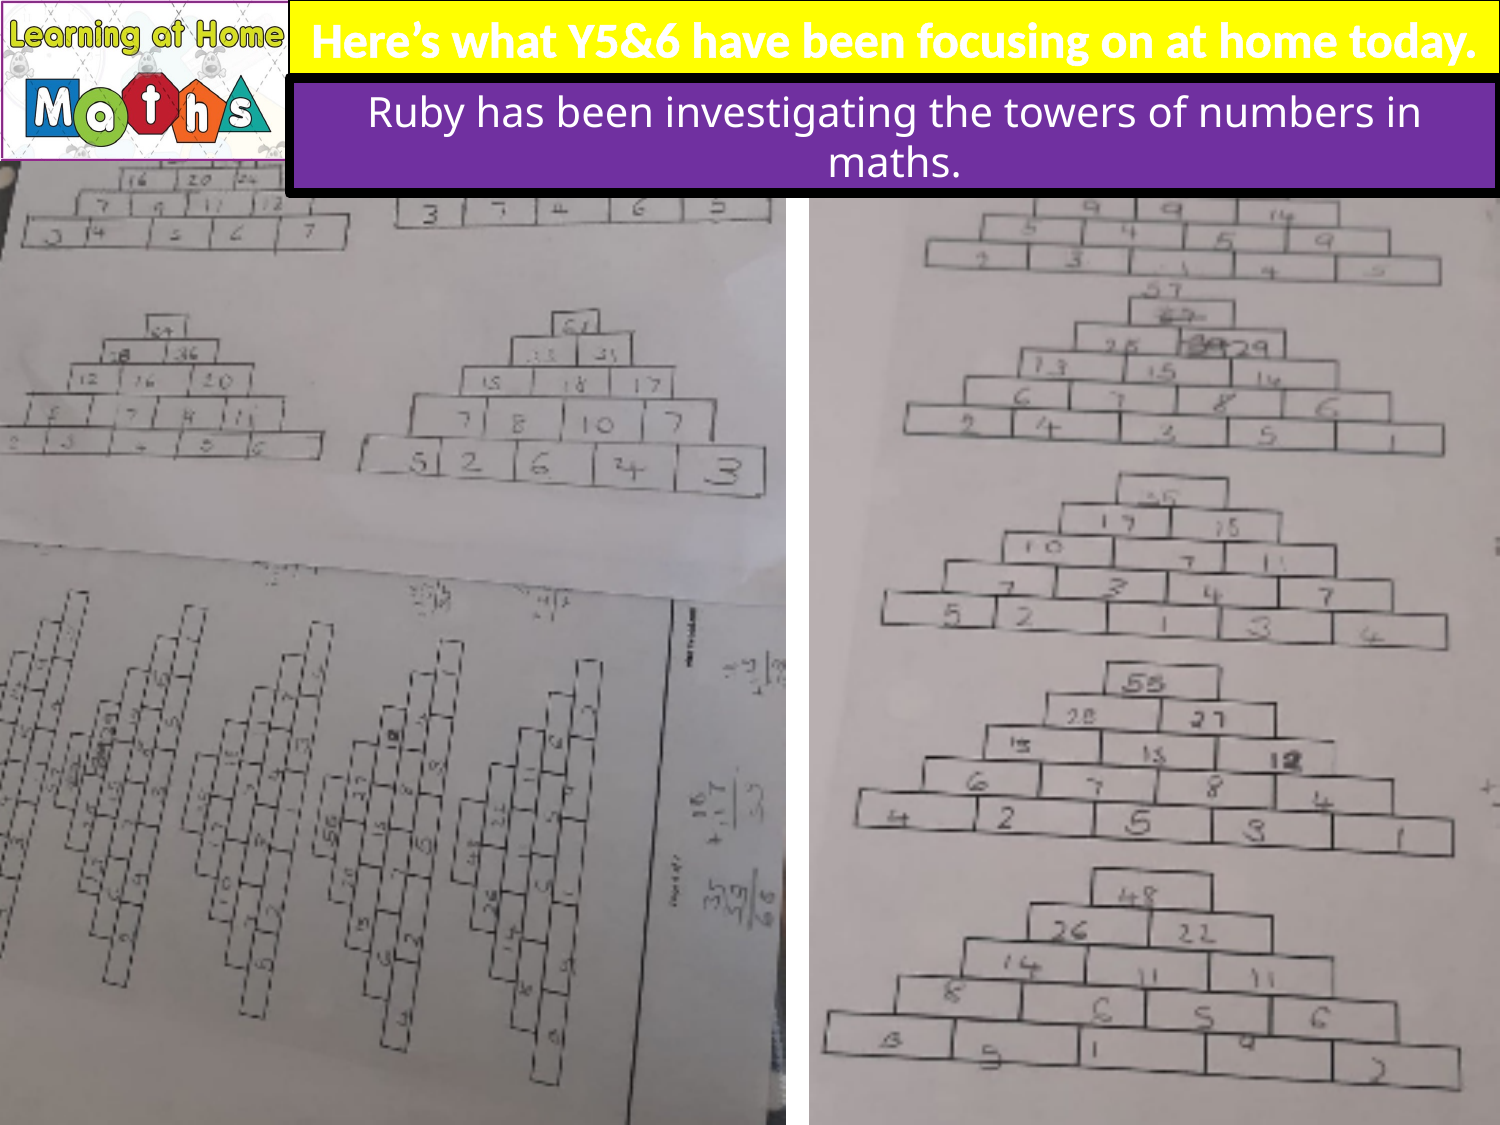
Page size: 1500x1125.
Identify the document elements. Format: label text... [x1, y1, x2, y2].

picture [0, 0, 786, 1125]
picture [808, 21, 1500, 1125]
text_box Ruby has been investigating the towers of numbers in maths. [790, 78, 803, 193]
text_box Here’s what Y5&6 have been focusing on at home today. [294, 0, 1500, 75]
